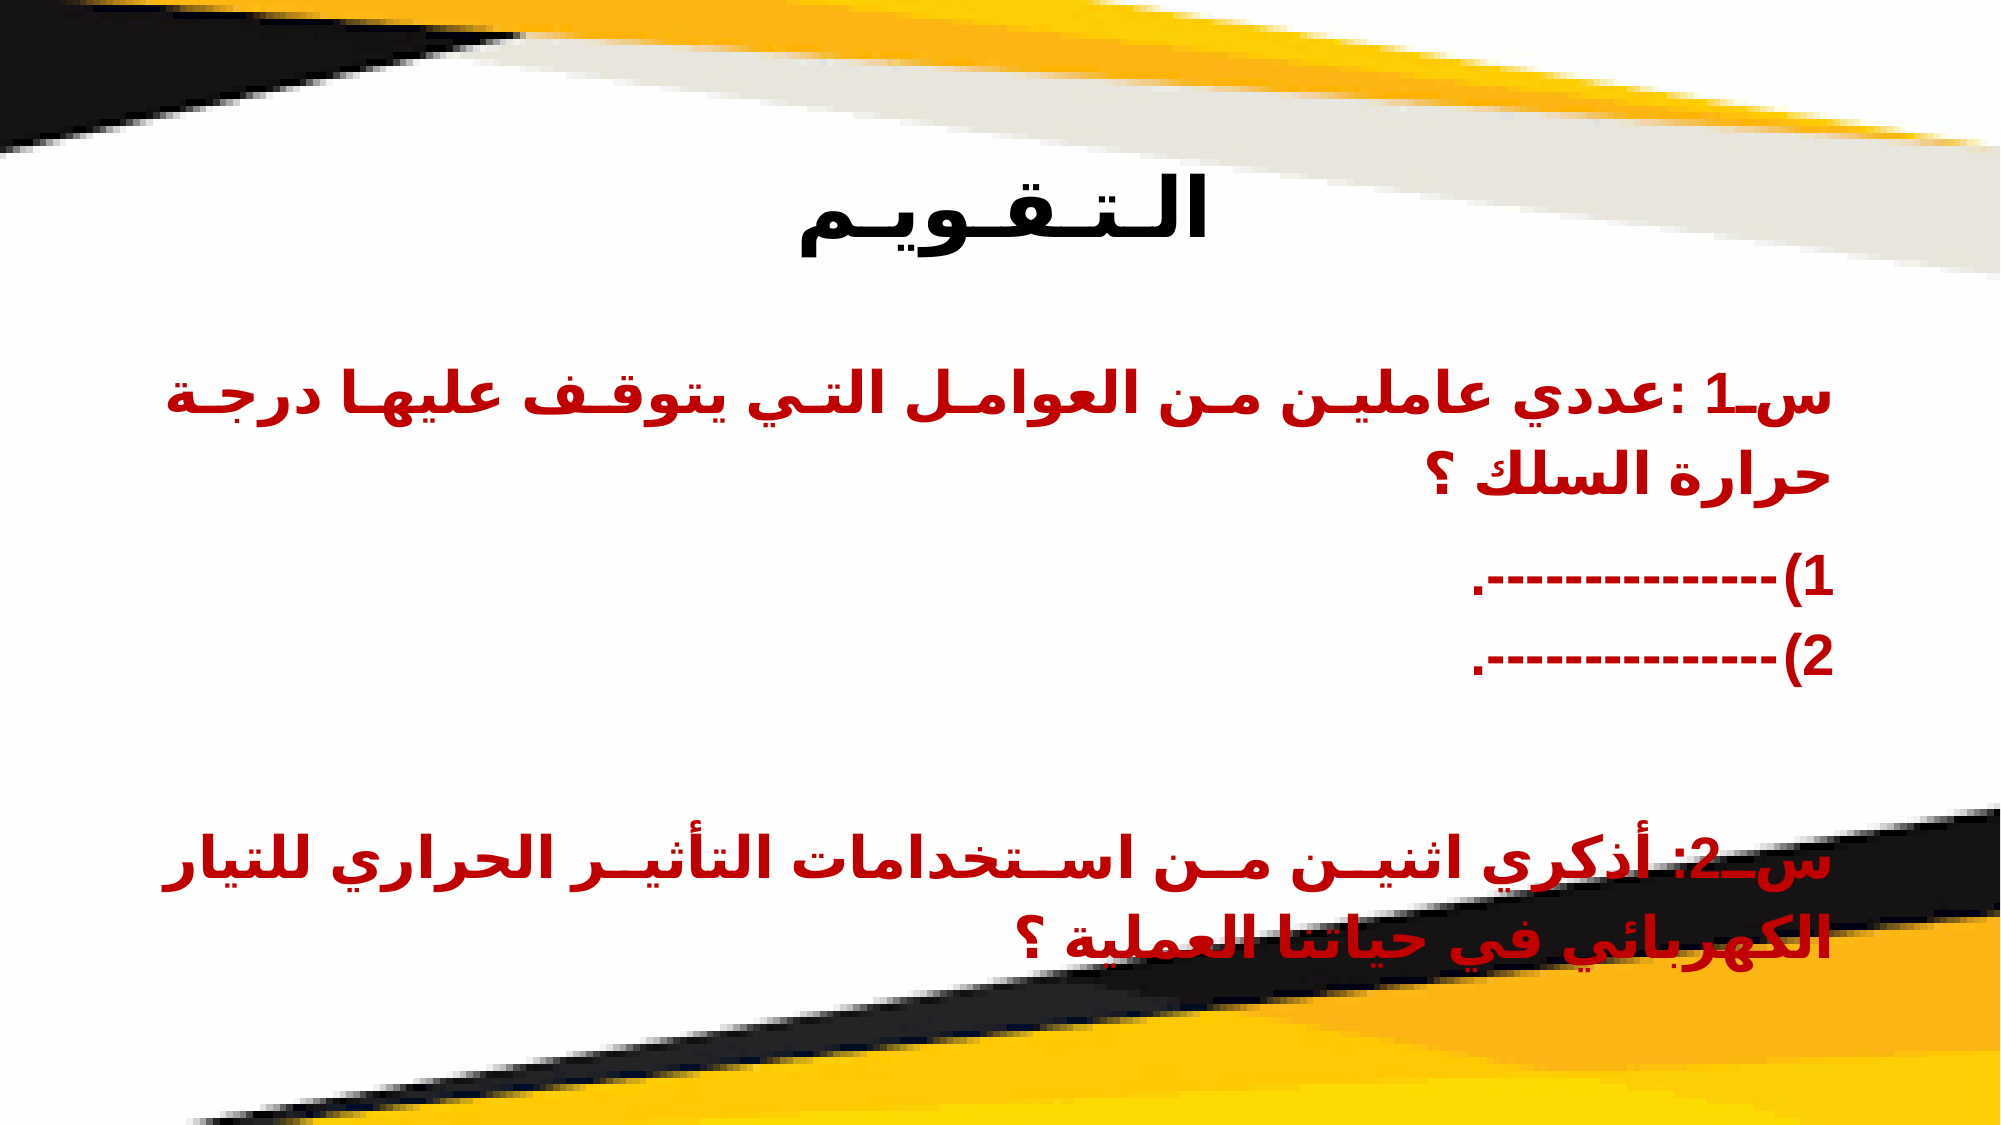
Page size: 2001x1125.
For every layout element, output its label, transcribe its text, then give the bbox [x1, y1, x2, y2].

picture [0, 0, 2001, 1125]
text_box الـتـقـويـم [99, 146, 1888, 262]
text_box س1 :عددي عاملين من العوامل التي يتوقف عليها درجة حرارة السلك ؟ ---------------. ---------------. س2: أذكري اثنين من استخدامات التأثير الحراري للتيار الكهربائي في حياتنا العملية ؟ [150, 337, 1850, 978]
